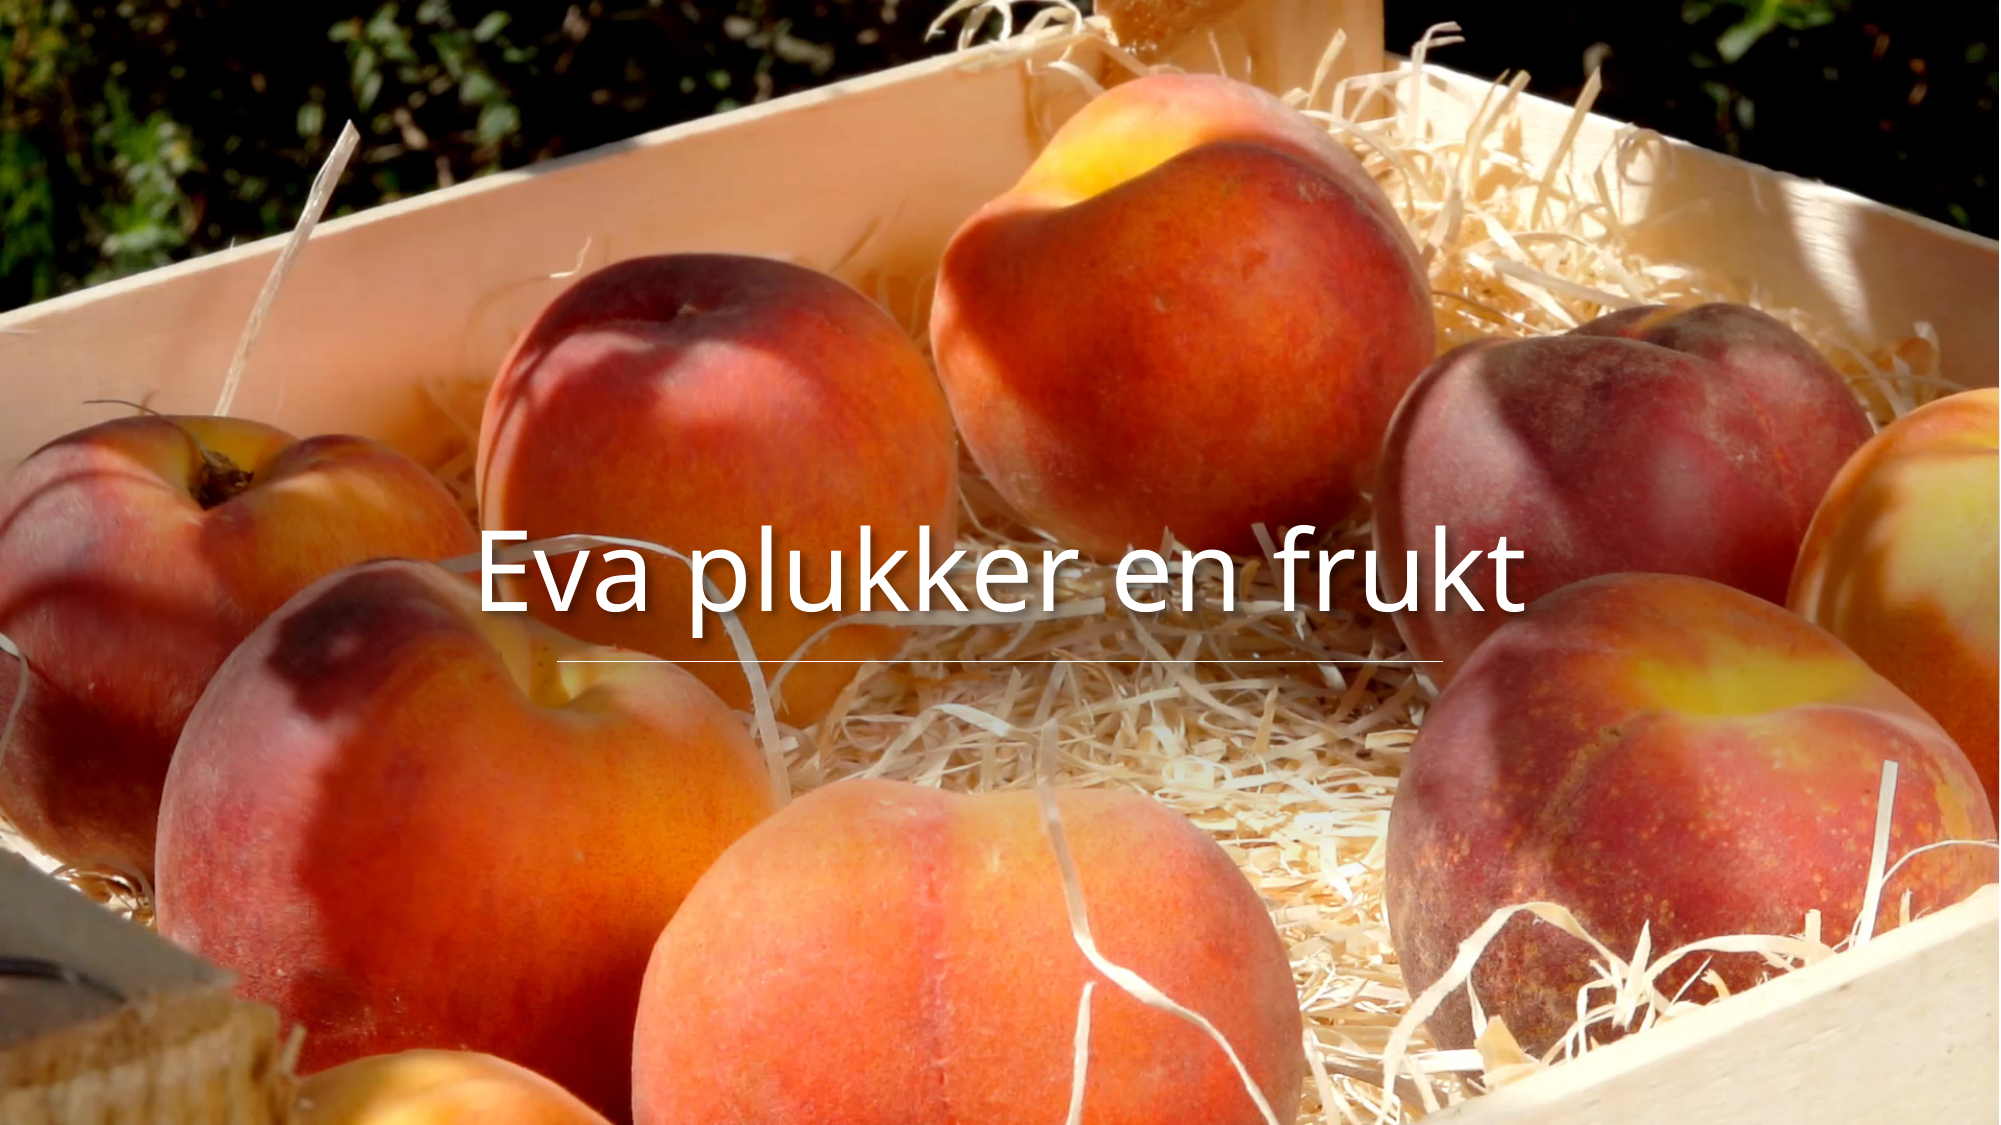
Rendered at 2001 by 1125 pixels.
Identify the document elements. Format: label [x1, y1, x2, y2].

text_box [0, 0, 2000, 1125]
